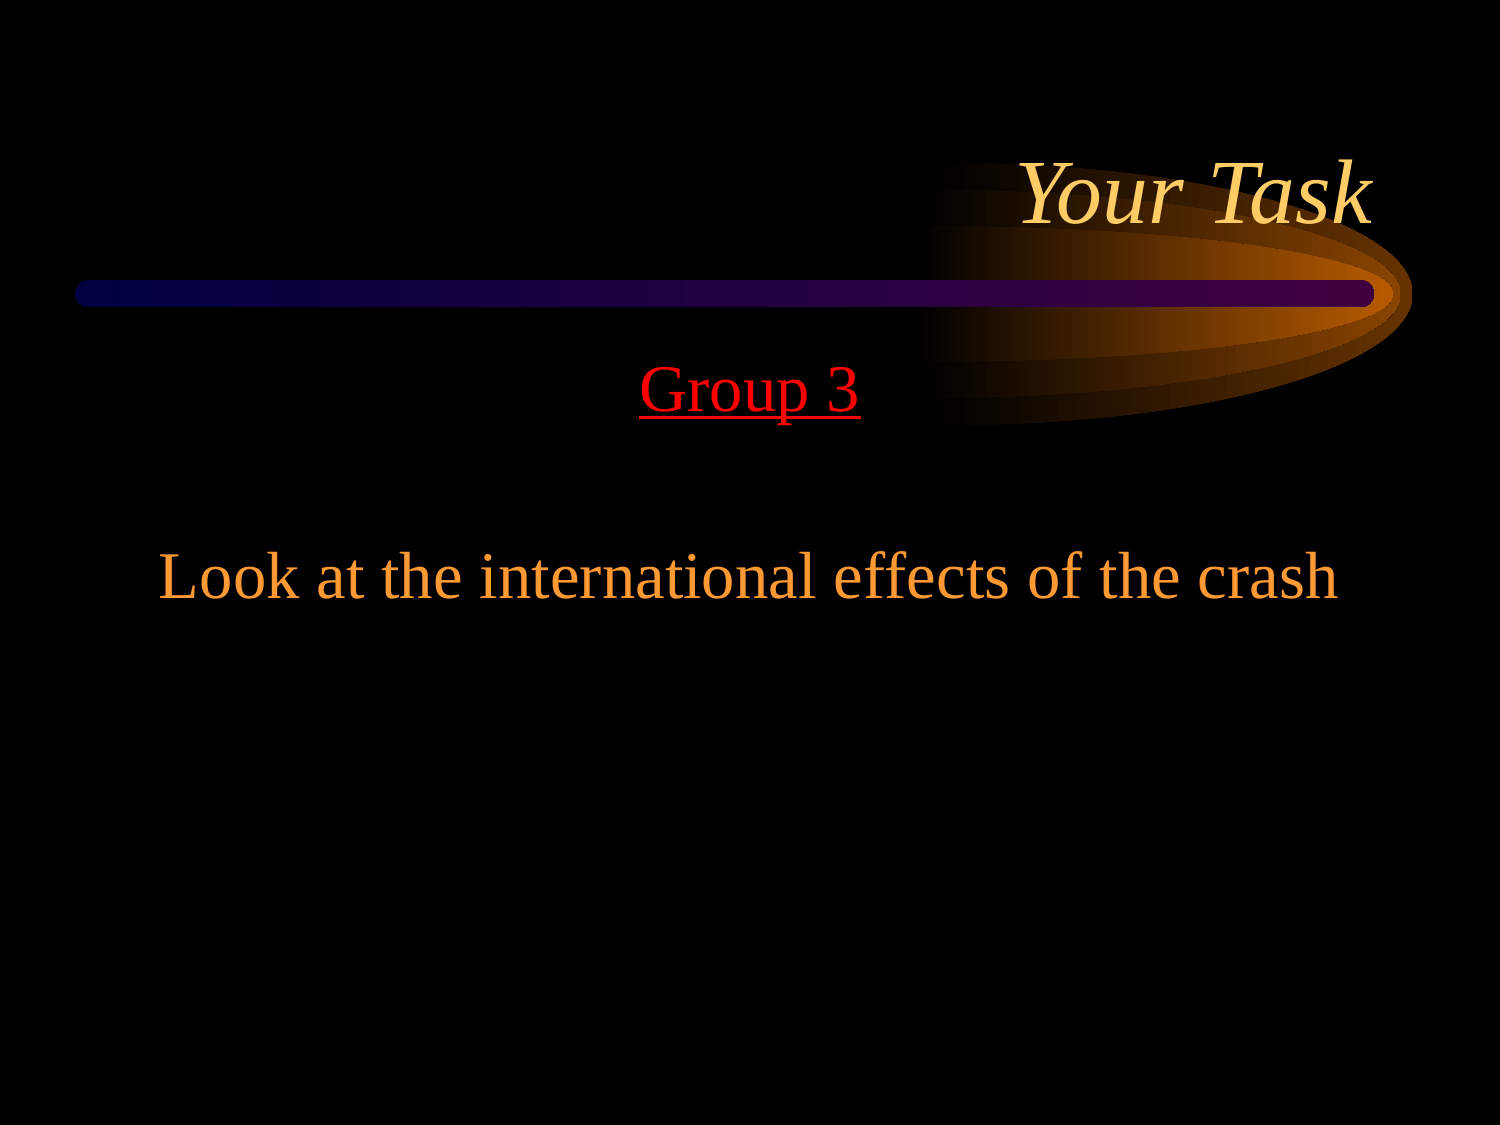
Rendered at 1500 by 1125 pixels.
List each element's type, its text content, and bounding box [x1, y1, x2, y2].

title Your Task [112, 62, 1388, 251]
list Group 3 Look at the international effects of the crash [112, 337, 1388, 1013]
